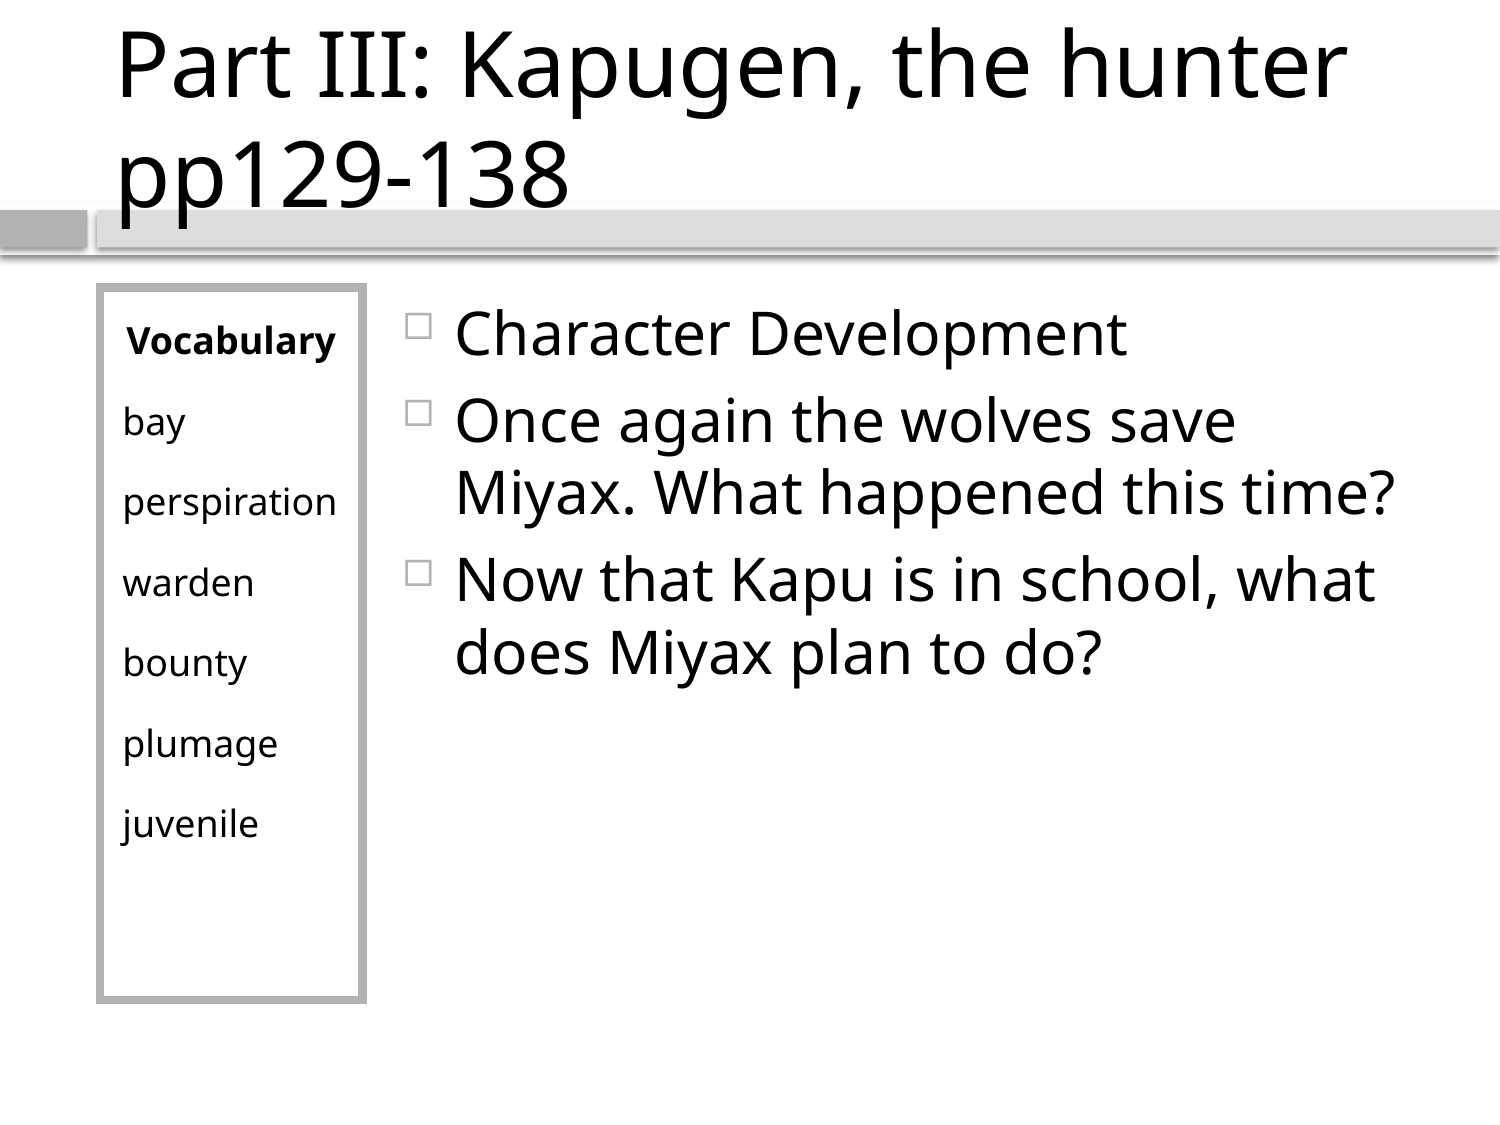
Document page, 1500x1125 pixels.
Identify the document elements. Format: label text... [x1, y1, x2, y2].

list Vocabulary bay perspiration warden bounty plumage juvenile [96, 283, 367, 1004]
list Character Development Once again the wolves save Miyax. What happened this time? Now that Kapu is in school, what does Miyax plan to do? [387, 287, 1438, 1013]
title Part III: Kapugen, the hunter pp129-138 [99, 44, 1425, 188]
